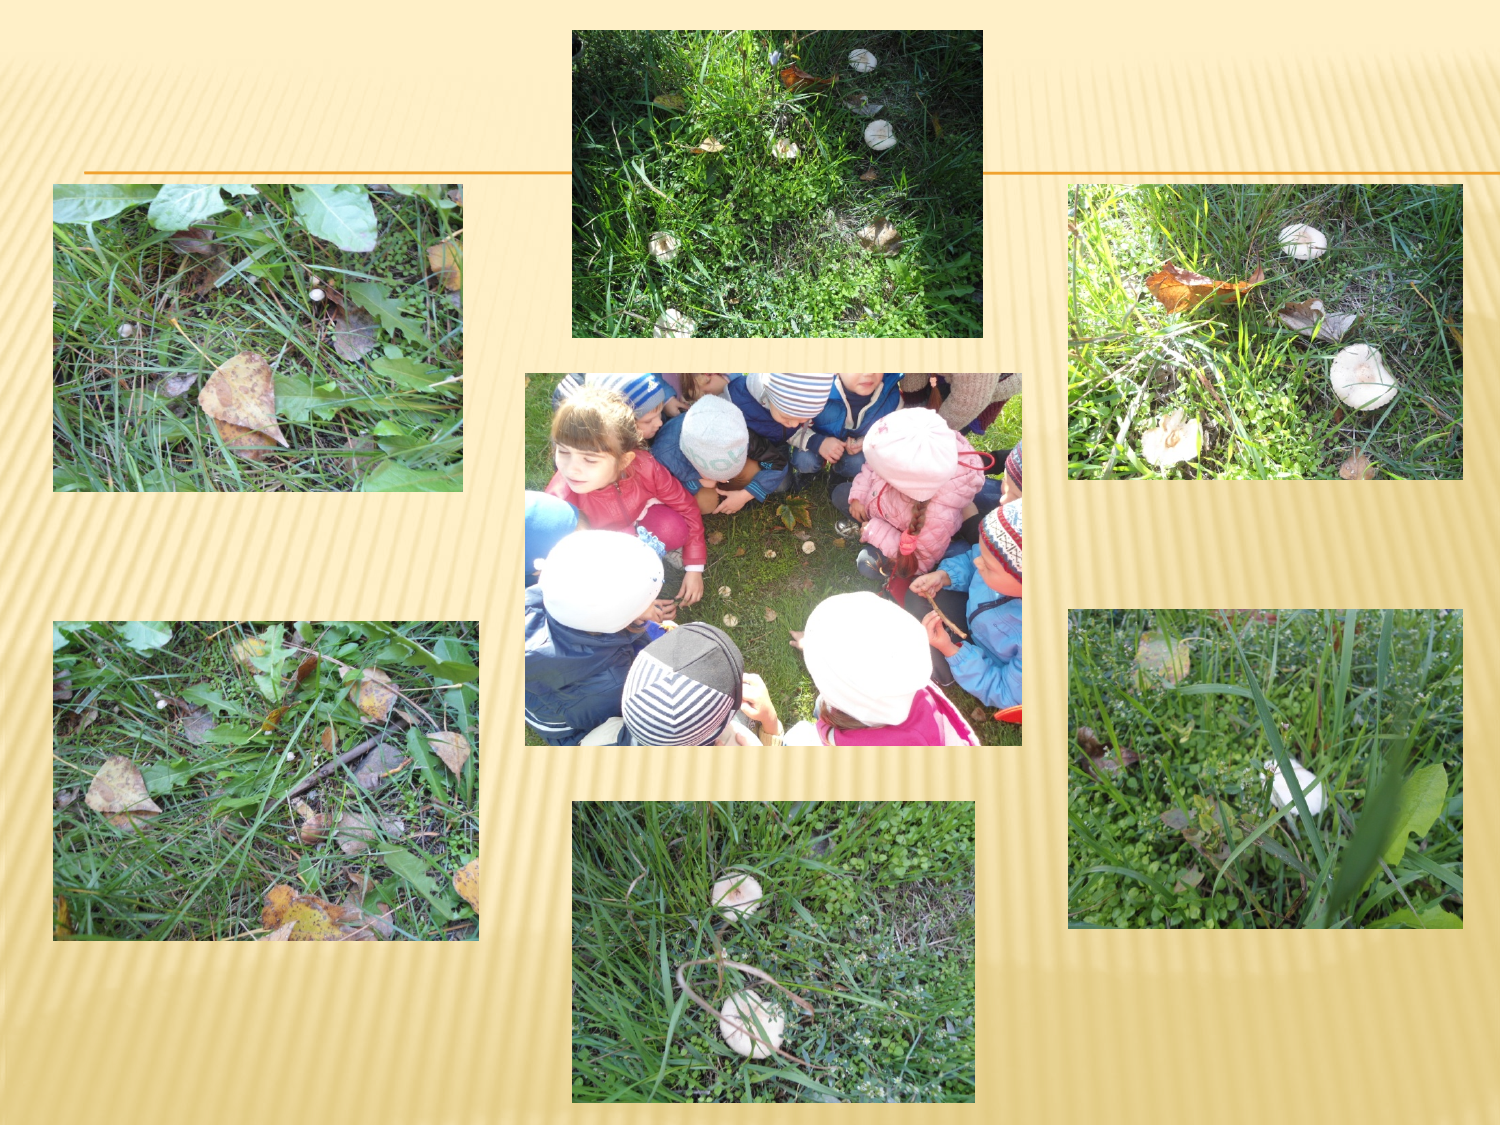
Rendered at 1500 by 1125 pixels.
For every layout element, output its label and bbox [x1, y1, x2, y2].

picture [52, 621, 479, 941]
picture [1068, 184, 1463, 481]
picture [52, 184, 463, 492]
picture [525, 373, 1022, 746]
picture [572, 801, 975, 1104]
picture [572, 30, 983, 339]
picture [1068, 609, 1463, 929]
